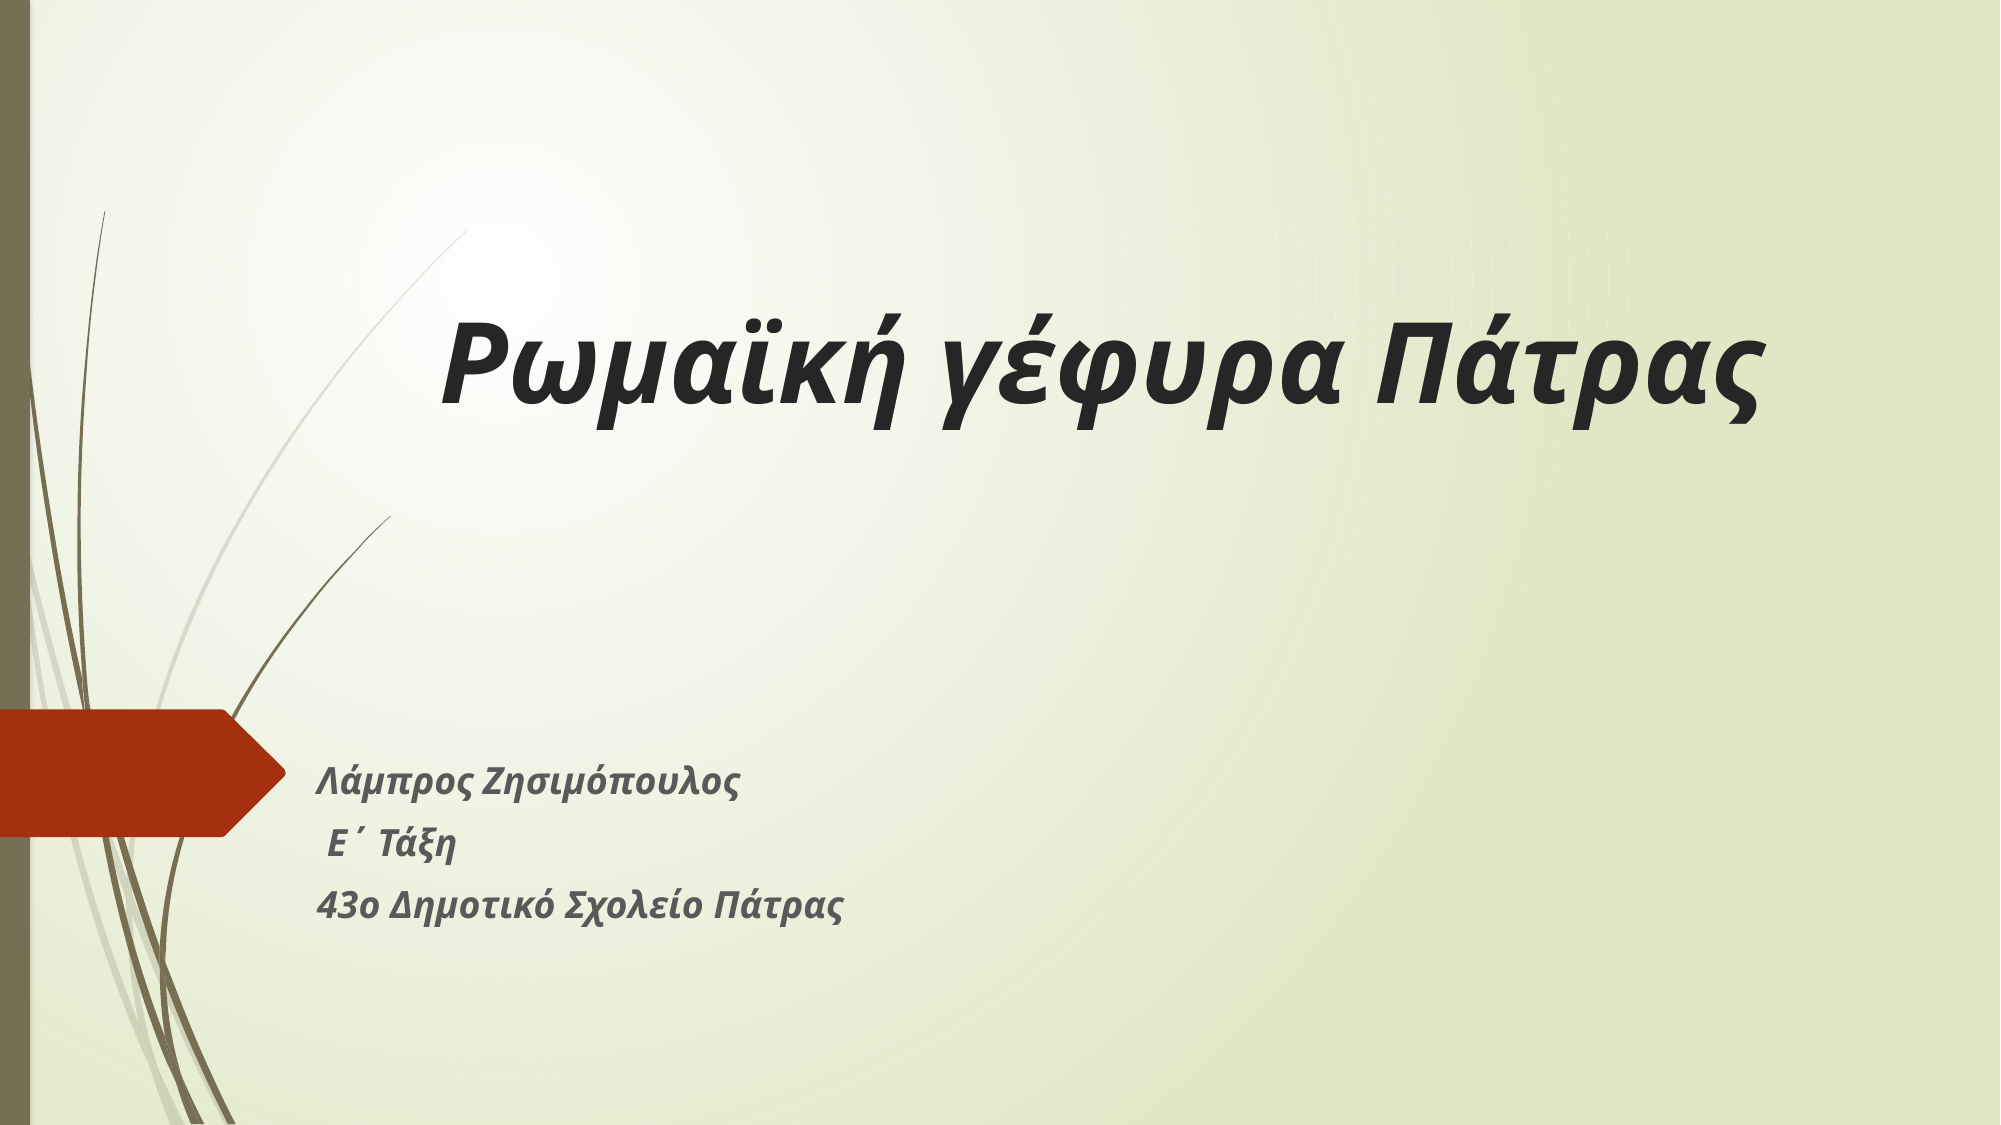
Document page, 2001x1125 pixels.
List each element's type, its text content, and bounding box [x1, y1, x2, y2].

subtitle Λάμπρος Ζησιμόπουλος Ε΄ Τάξη 43ο Δημοτικό Σχολείο Πάτρας [302, 749, 1864, 935]
title Ρωμαϊκή γέφυρα Πάτρας [424, 197, 1888, 569]
